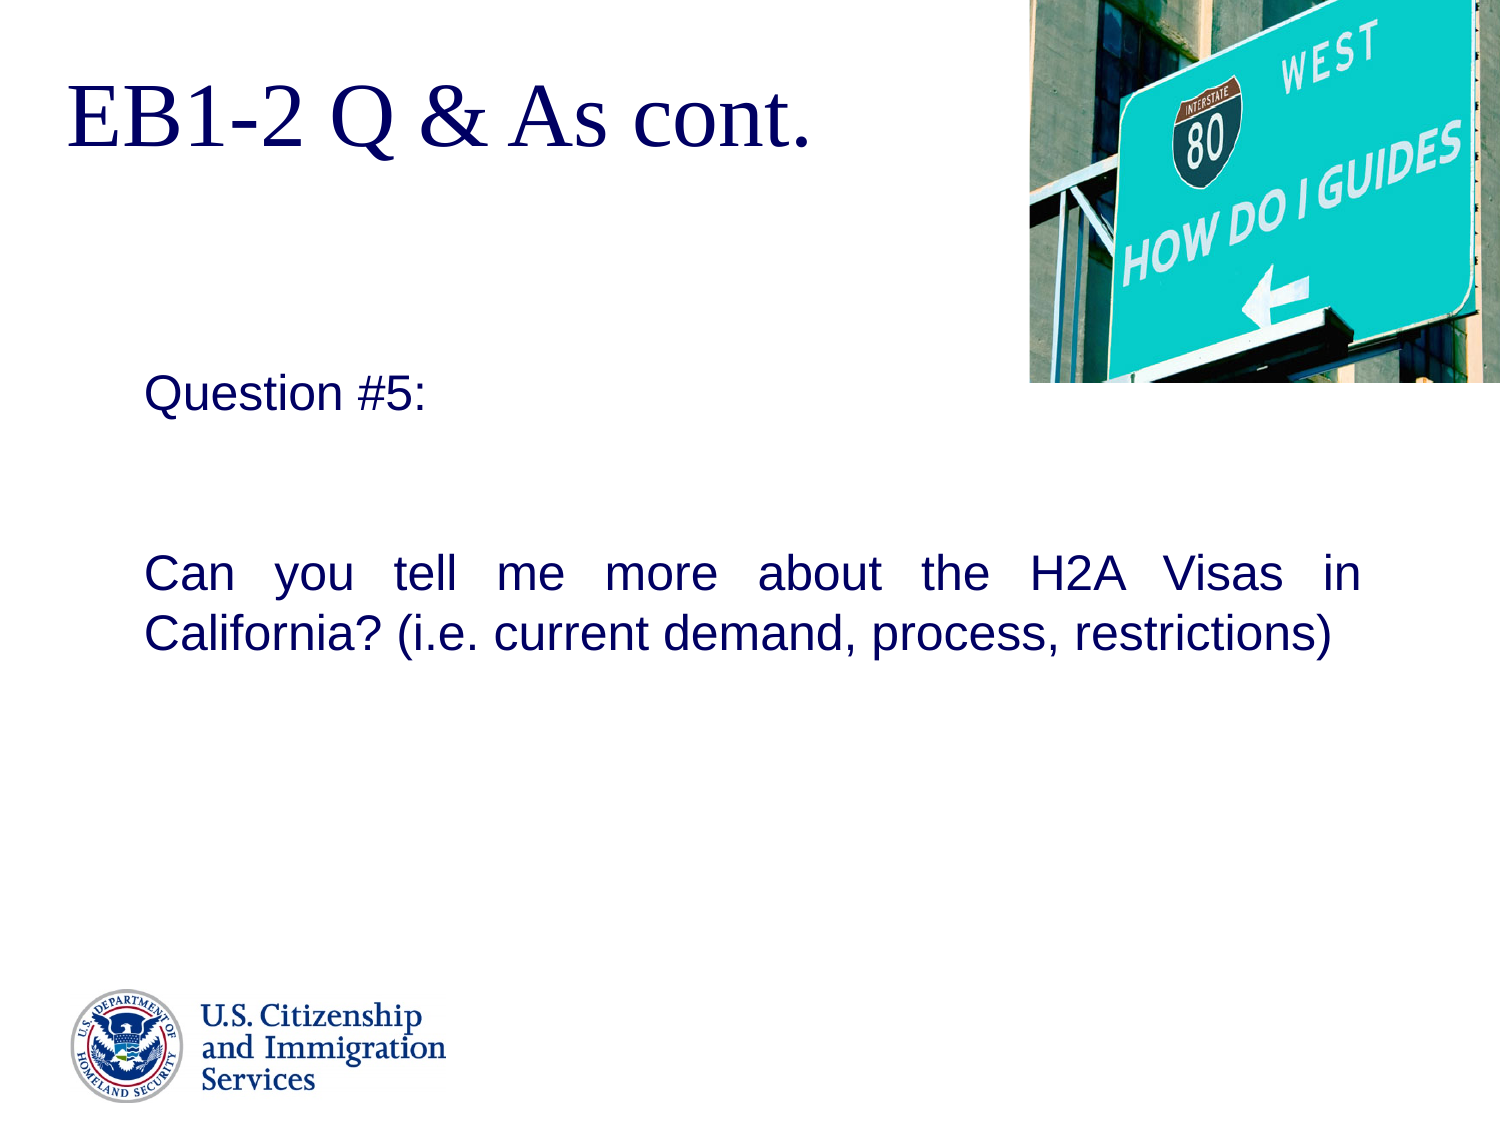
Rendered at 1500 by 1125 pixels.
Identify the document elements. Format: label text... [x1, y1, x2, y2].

title EB1-2 Q & As cont. [51, 0, 1027, 173]
picture [70, 989, 446, 1103]
picture [1029, 0, 1500, 384]
list Question #5: Can you tell me more about the H2A Visas in California? (i.e. current demand, process, restrictions) [129, 262, 1378, 1005]
